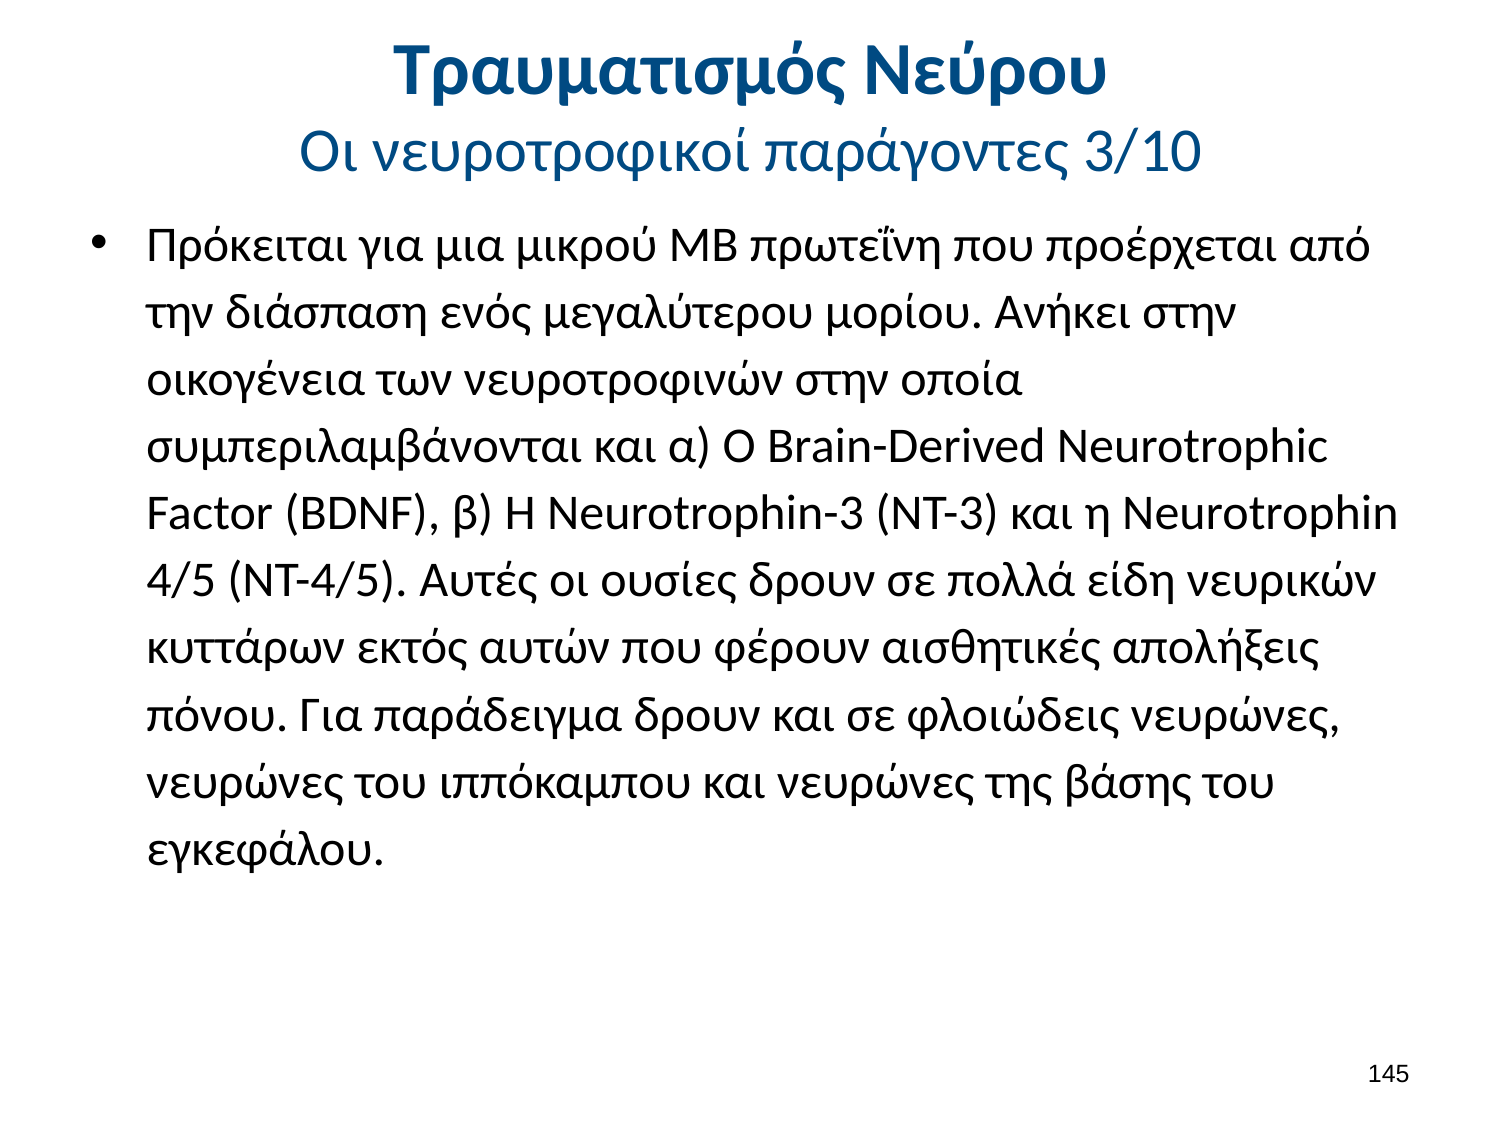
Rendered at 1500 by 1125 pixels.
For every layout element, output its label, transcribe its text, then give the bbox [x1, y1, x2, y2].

list Πρόκειται για μια μικρού ΜΒ πρωτεΐνη που προέρχεται από την διάσπαση ενός μεγαλύτερου μορίου. Ανήκει στην οικογένεια των νευροτροφινών στην οποία συμπεριλαμβάνονται και α) Ο Brain-Derived Neurotrophic Factor (BDNF), β) Η Neurotrophin-3 (NT-3) και η Neurotrophin 4/5 (NT-4/5). Αυτές οι ουσίες δρουν σε πολλά είδη νευρικών κυττάρων εκτός αυτών που φέρουν αισθητικές απολήξεις πόνου. Για παράδειγμα δρουν και σε φλοιώδεις νευρώνες, νευρώνες του ιππόκαμπου και νευρώνες της βάσης του εγκεφάλου. [75, 196, 1425, 1024]
title Τραυματισμός Νεύρου Οι νευροτροφικοί παράγοντες 3/10 [76, 19, 1427, 185]
slide_number 144 [1074, 1042, 1425, 1103]
